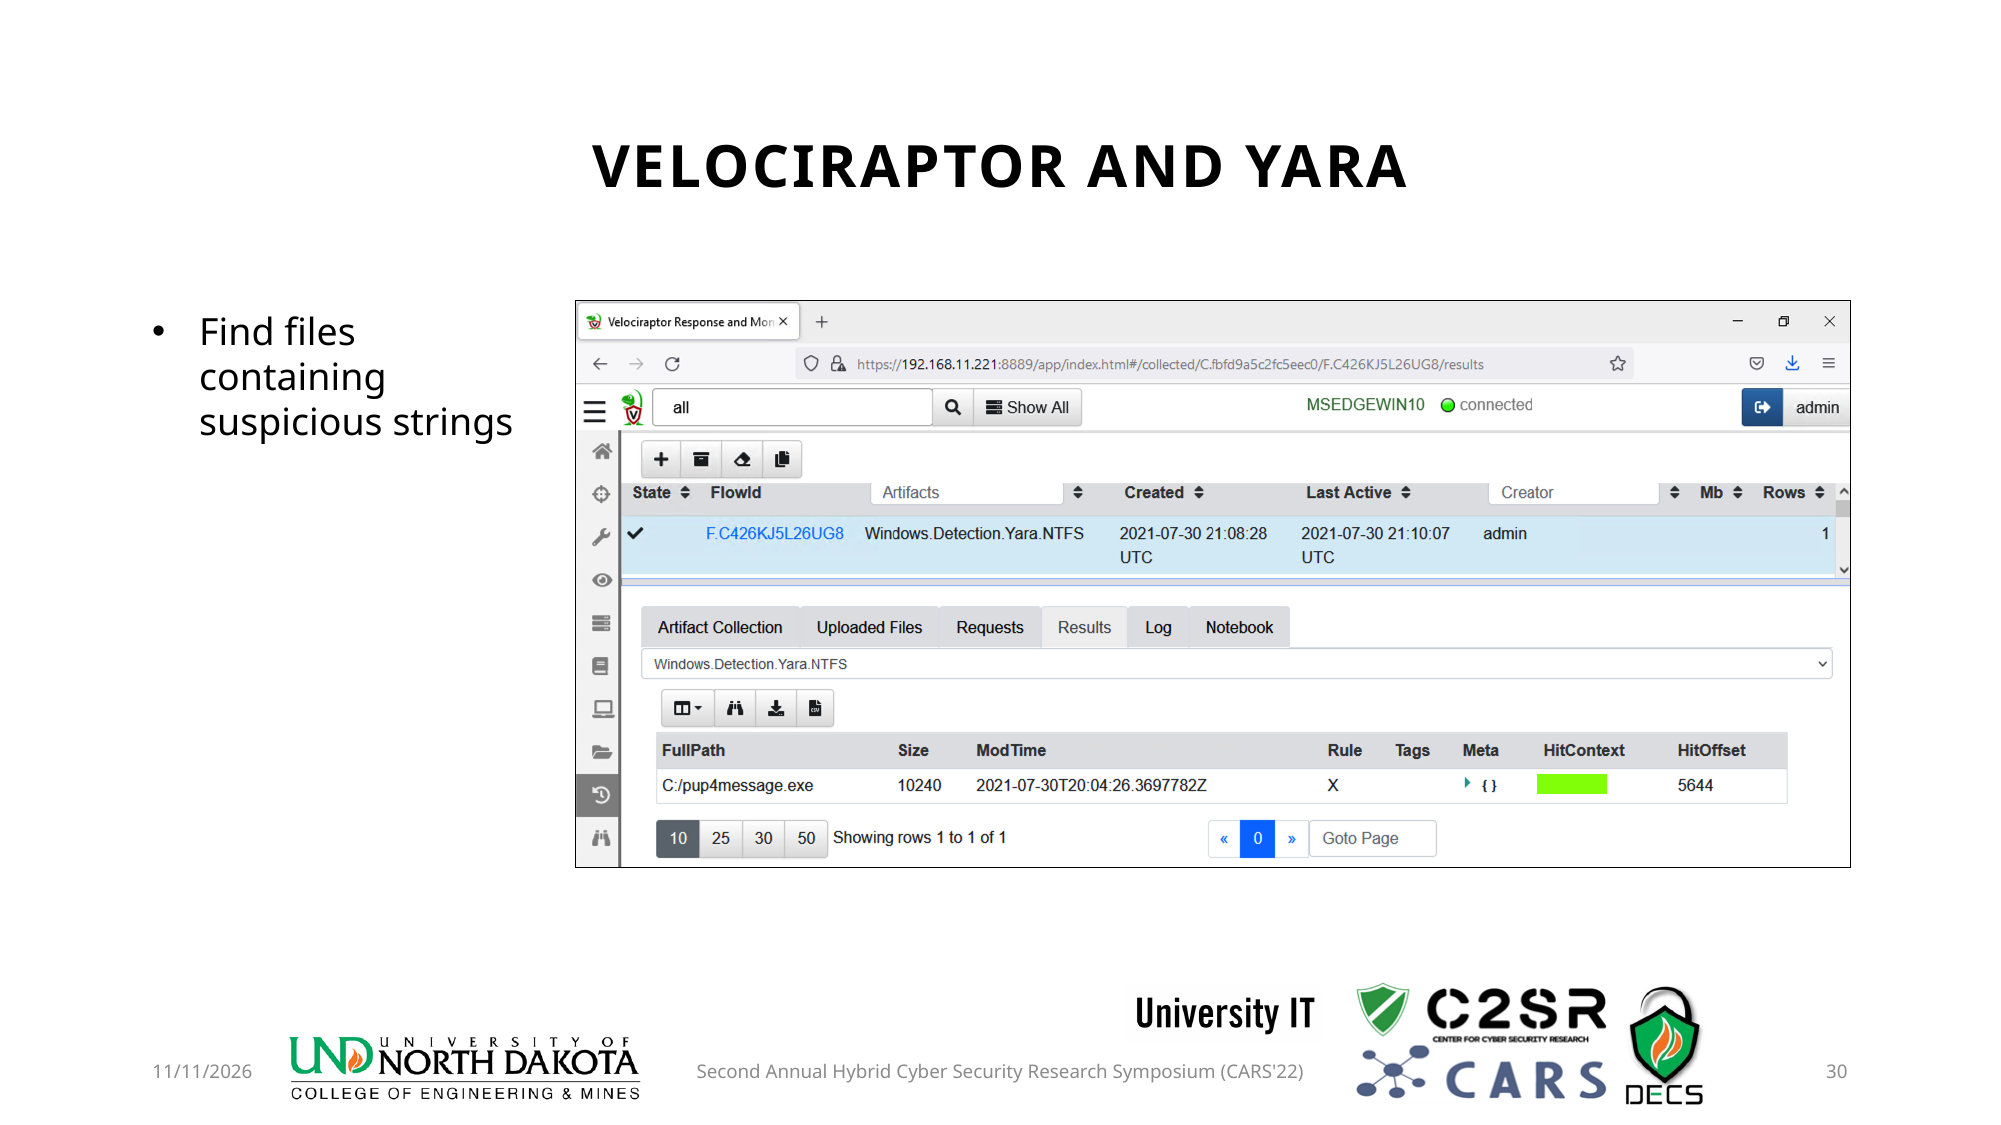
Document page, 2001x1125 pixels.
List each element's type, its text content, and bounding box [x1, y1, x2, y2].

picture [1615, 985, 1712, 1108]
title Velociraptor and yara [137, 59, 1863, 278]
footer Second Annual Hybrid Cyber Security Research Symposium (CARS'22) [662, 1042, 1338, 1103]
text_box Find files containing suspicious strings [137, 300, 547, 541]
picture [1124, 985, 1321, 1042]
picture [575, 300, 1851, 868]
slide_number 30 [1712, 1042, 1863, 1103]
picture [284, 1032, 643, 1104]
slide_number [137, 1042, 284, 1103]
slide_number 30 [1607, 1042, 1615, 1103]
picture [1355, 981, 1607, 1104]
